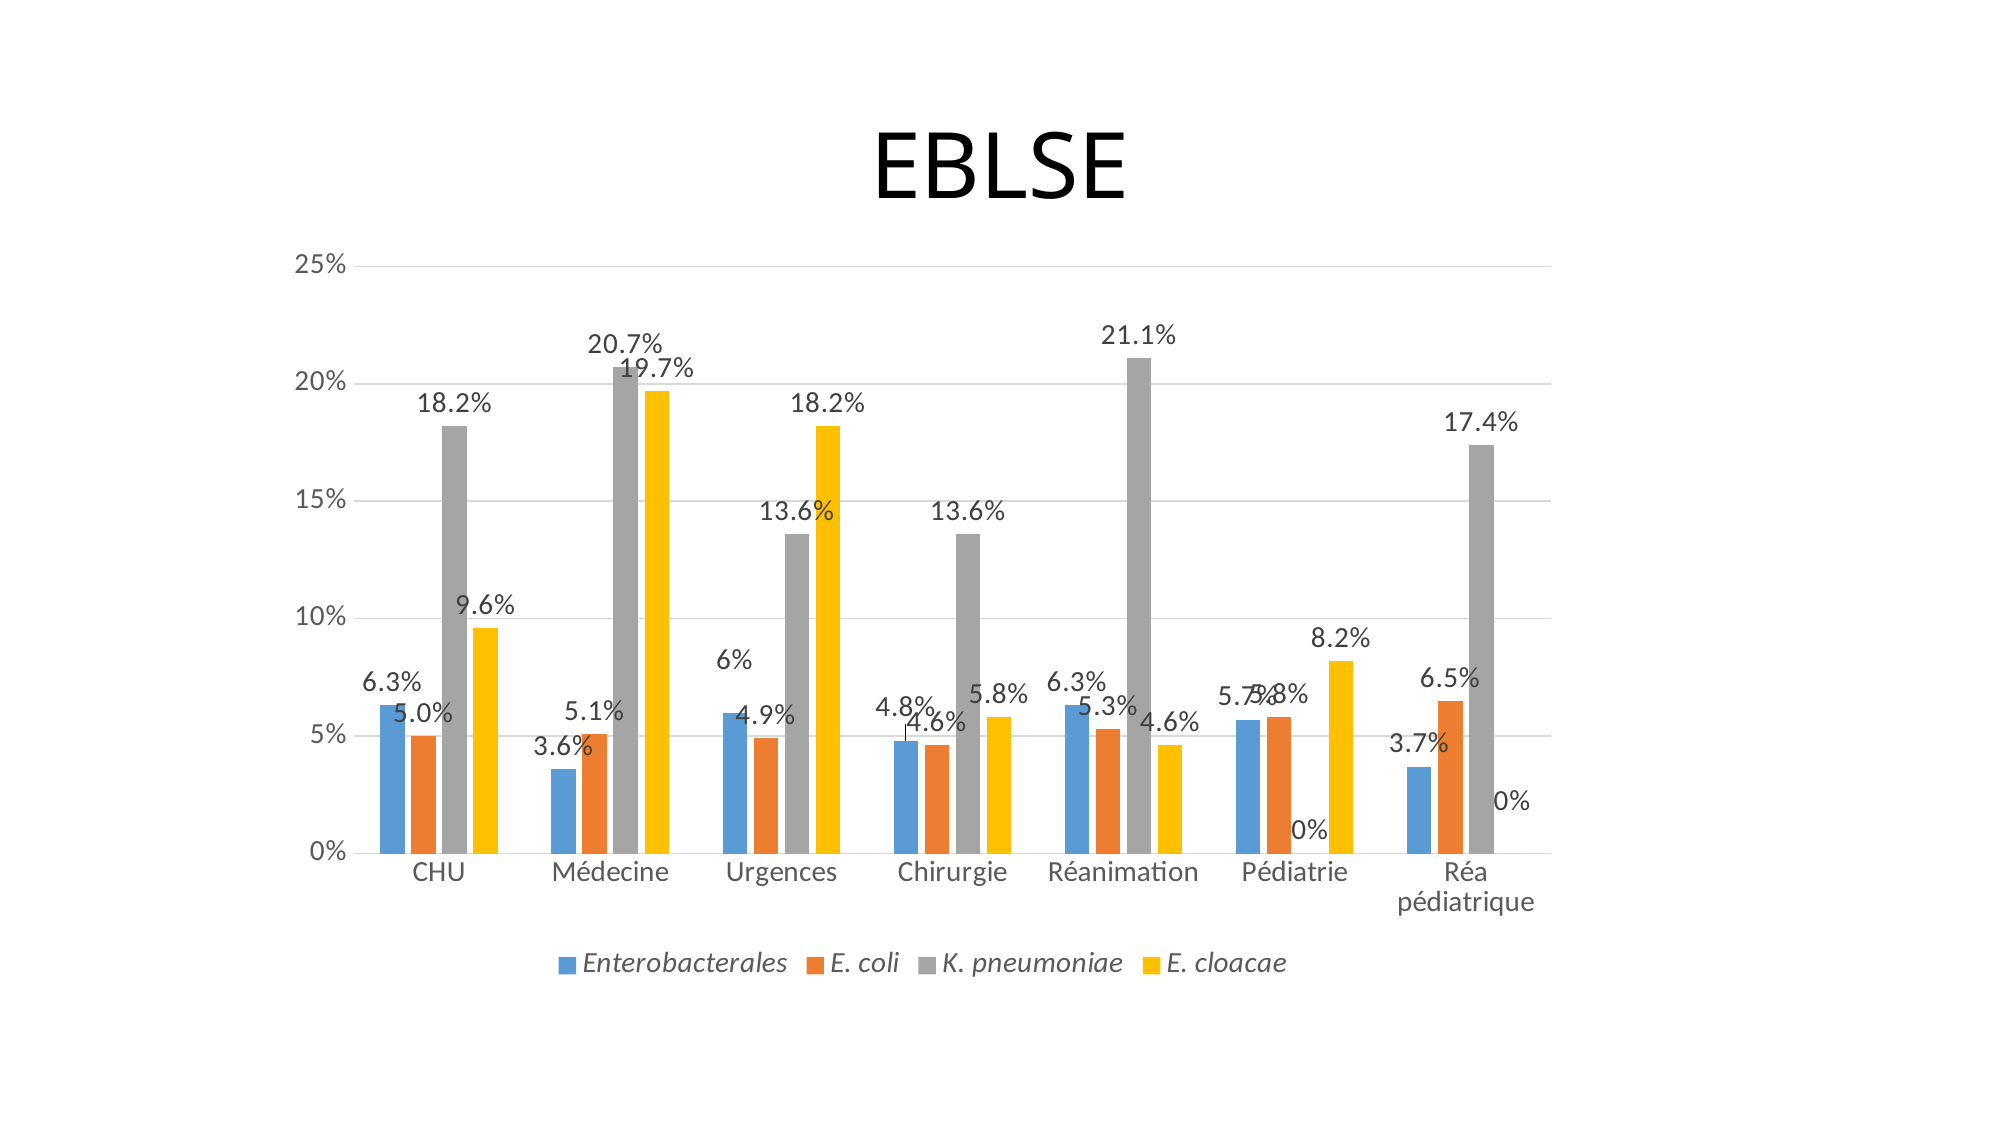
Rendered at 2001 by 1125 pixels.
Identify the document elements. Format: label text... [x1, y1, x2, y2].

chart [268, 236, 1578, 987]
title EBLSE [137, 59, 1863, 278]
